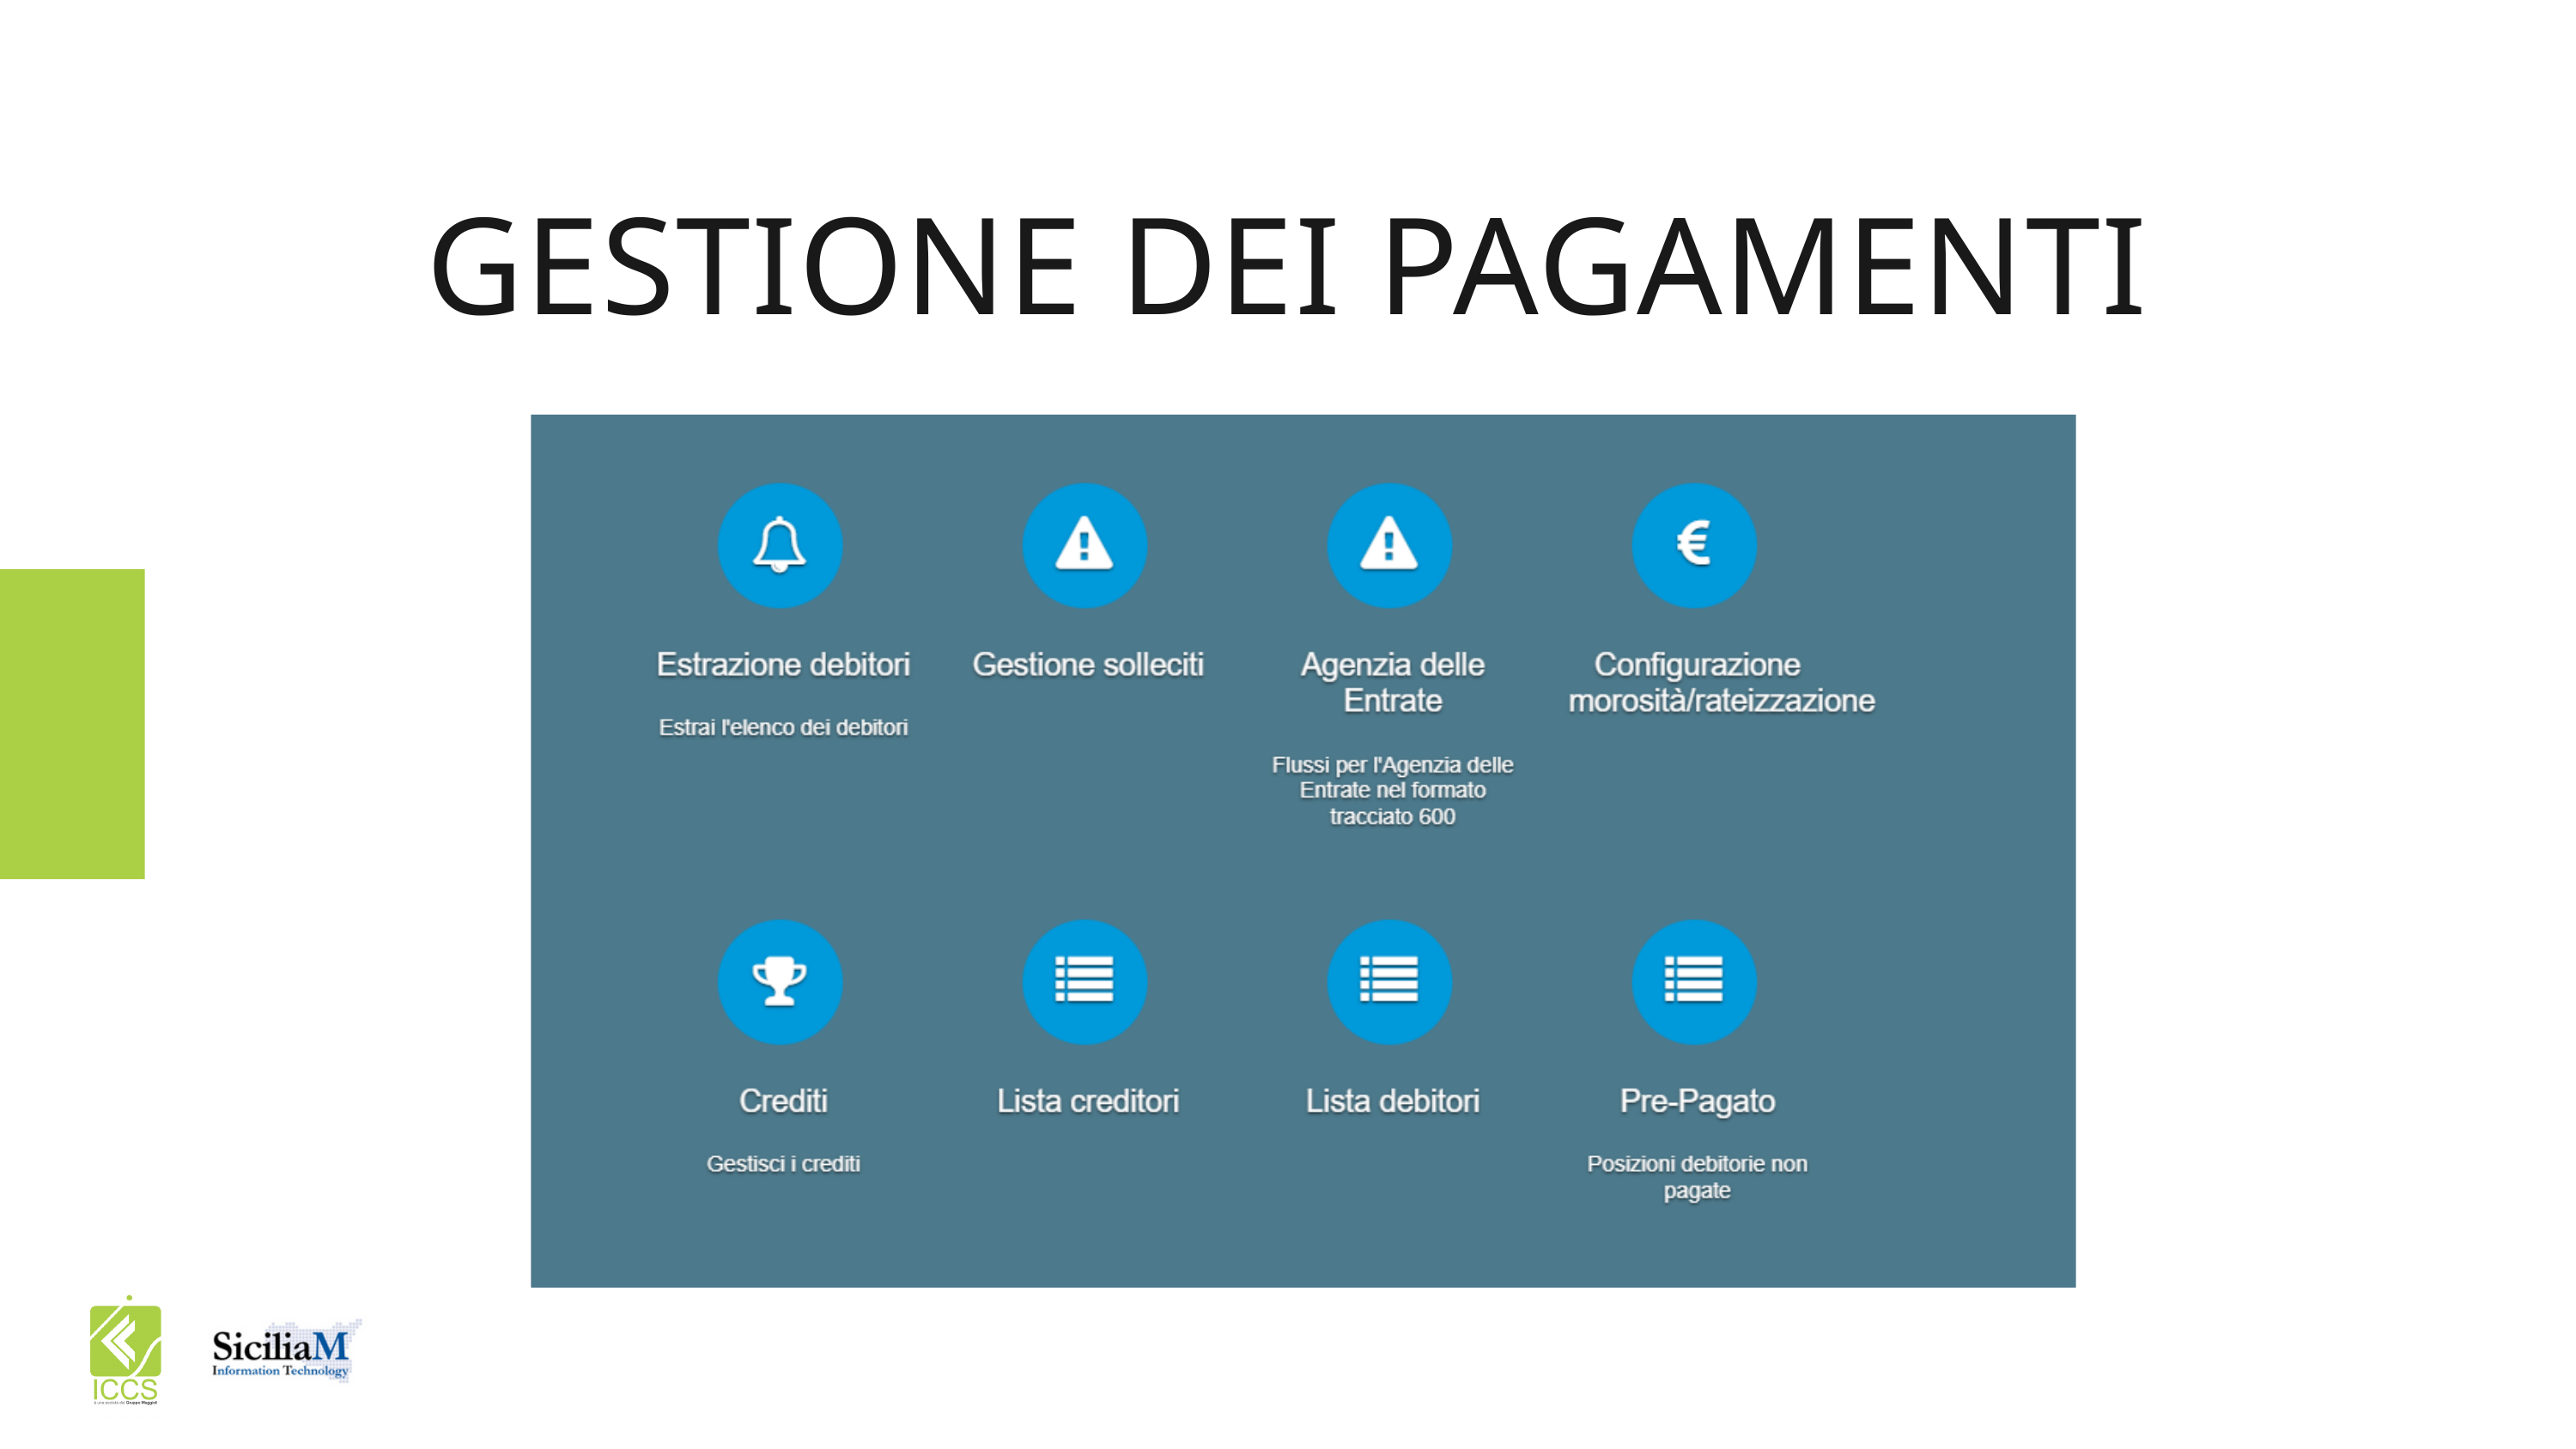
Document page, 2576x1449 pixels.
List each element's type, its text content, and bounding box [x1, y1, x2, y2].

text_box [531, 415, 2076, 1288]
text_box [194, 1307, 398, 1400]
text_box [0, 569, 145, 880]
text_box [78, 1287, 173, 1421]
text_box GESTIONE DEI PAGAMENTI [286, 153, 2290, 342]
